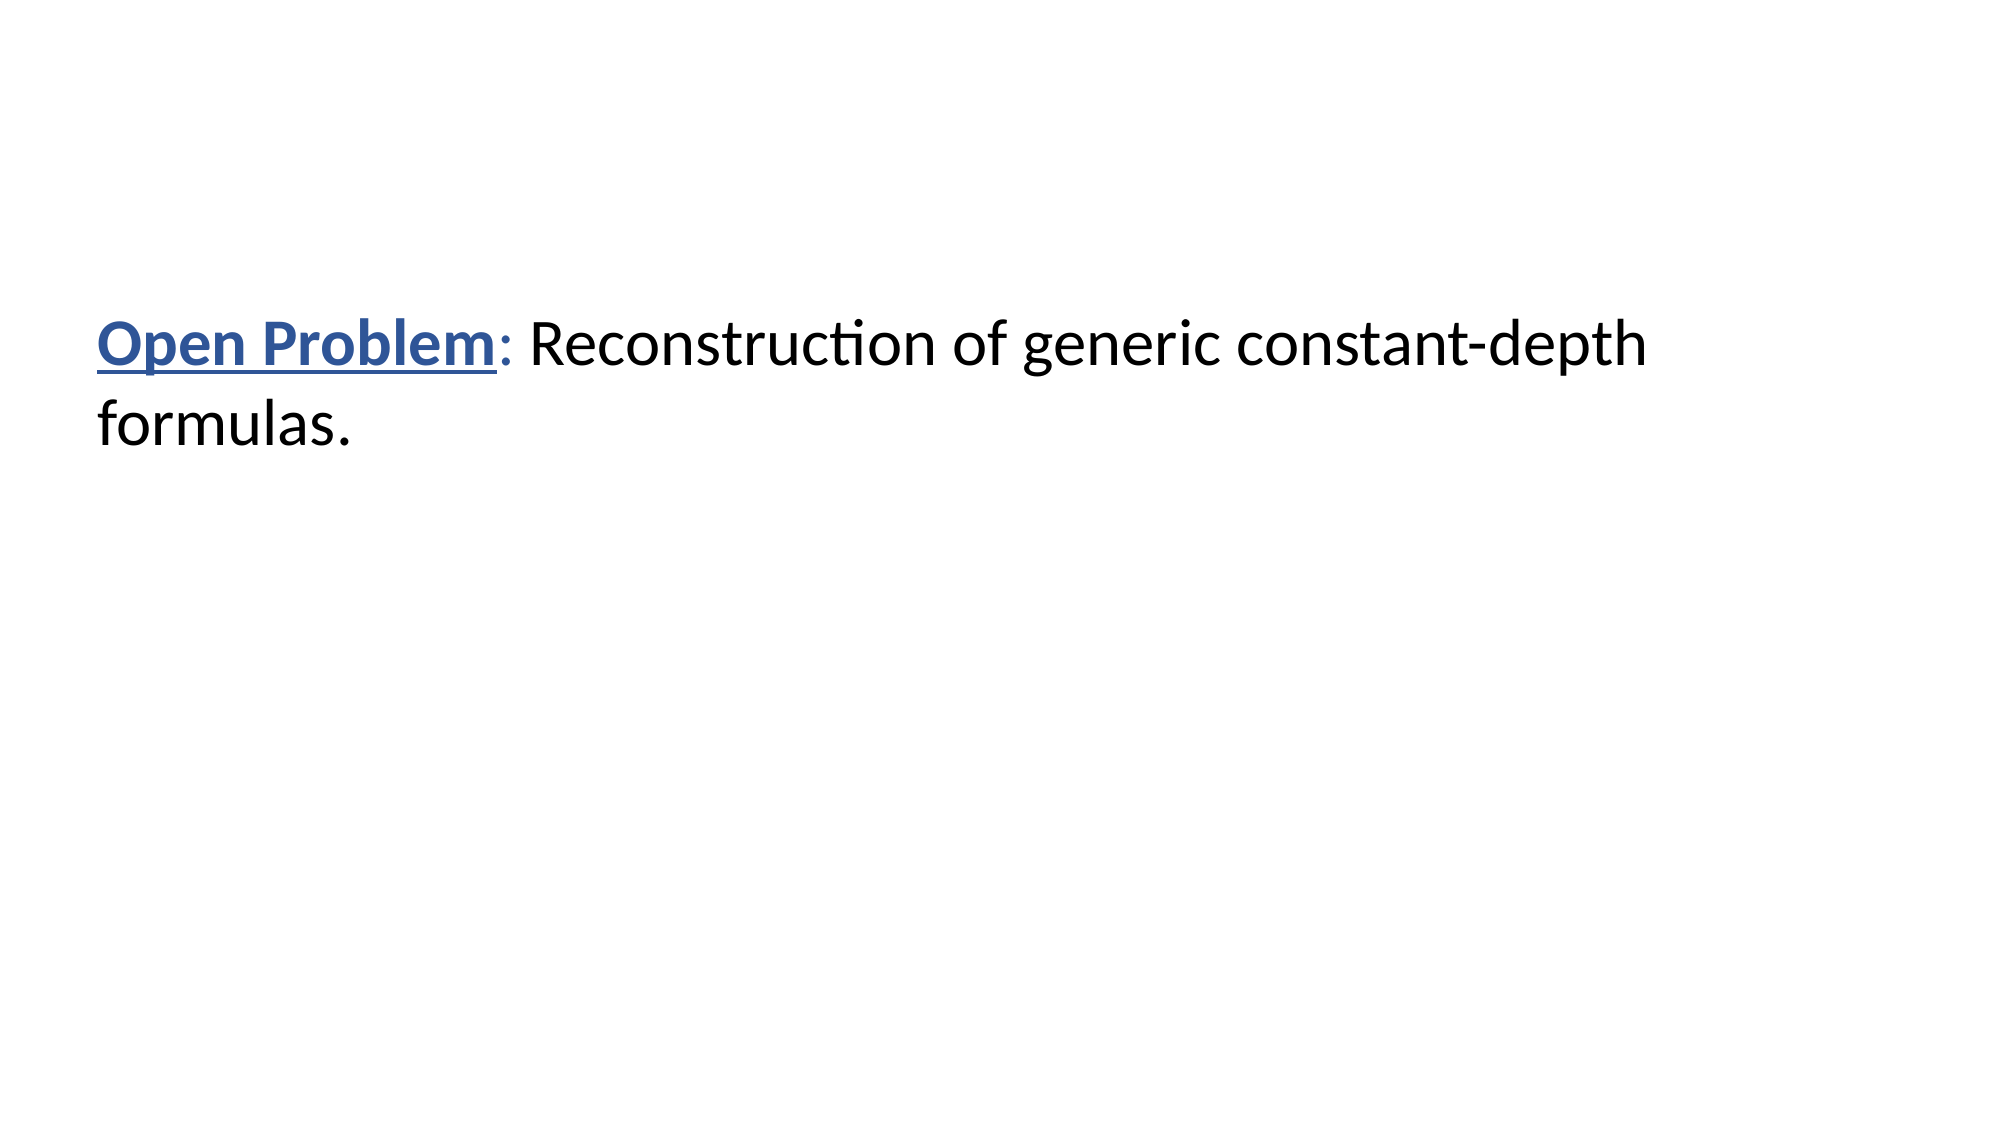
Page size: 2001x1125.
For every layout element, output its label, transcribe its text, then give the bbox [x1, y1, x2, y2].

text_box Open Problem: Reconstruction of generic constant-depth formulas. [82, 291, 1906, 467]
